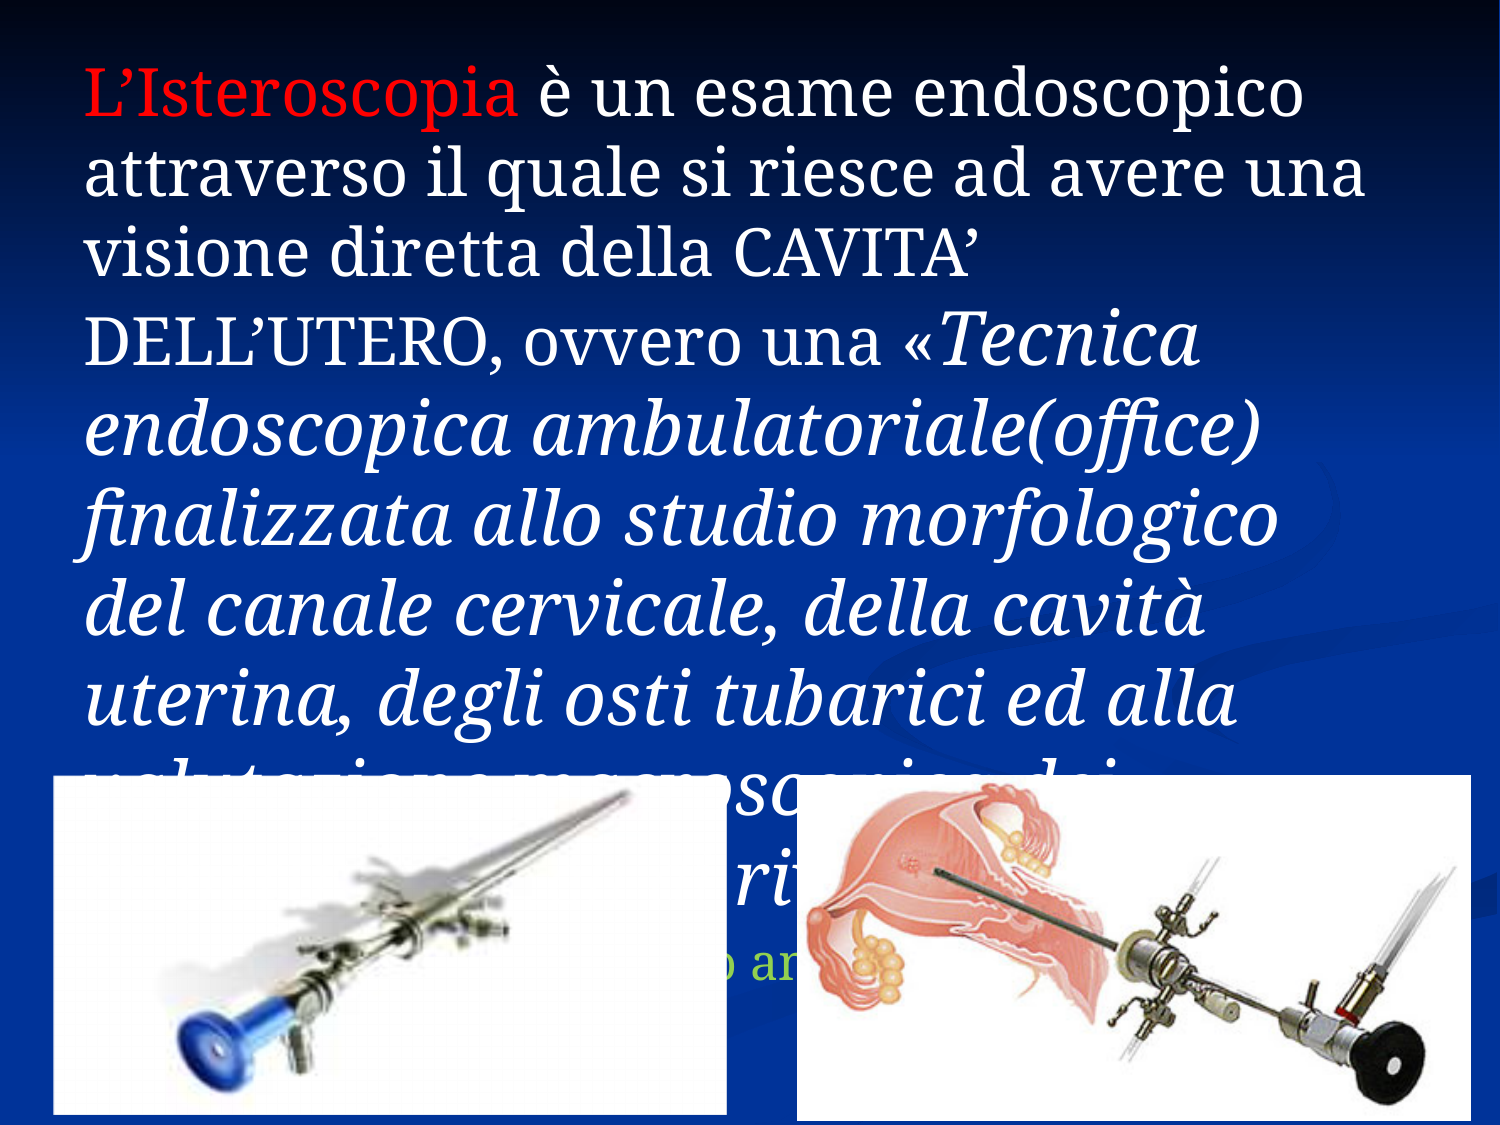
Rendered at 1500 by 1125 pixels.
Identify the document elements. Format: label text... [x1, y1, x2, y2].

picture [796, 774, 1471, 1121]
picture [52, 774, 727, 1116]
list L’Isteroscopia è un esame endoscopico attraverso il quale si riesce ad avere una visione diretta della CAVITA’ DELL’UTERO, ovvero una «Tecnica endoscopica ambulatoriale(office) finalizzata allo studio morfologico del canale cervicale, della cavità uterina, degli osti tubarici ed alla valutazione macroscopica dei rispettivi epiteli di rivestimento». La non eseguibilità a livello ambulatoriale è dell’ 1% - 7% . (SEGI) [67, 42, 1419, 788]
